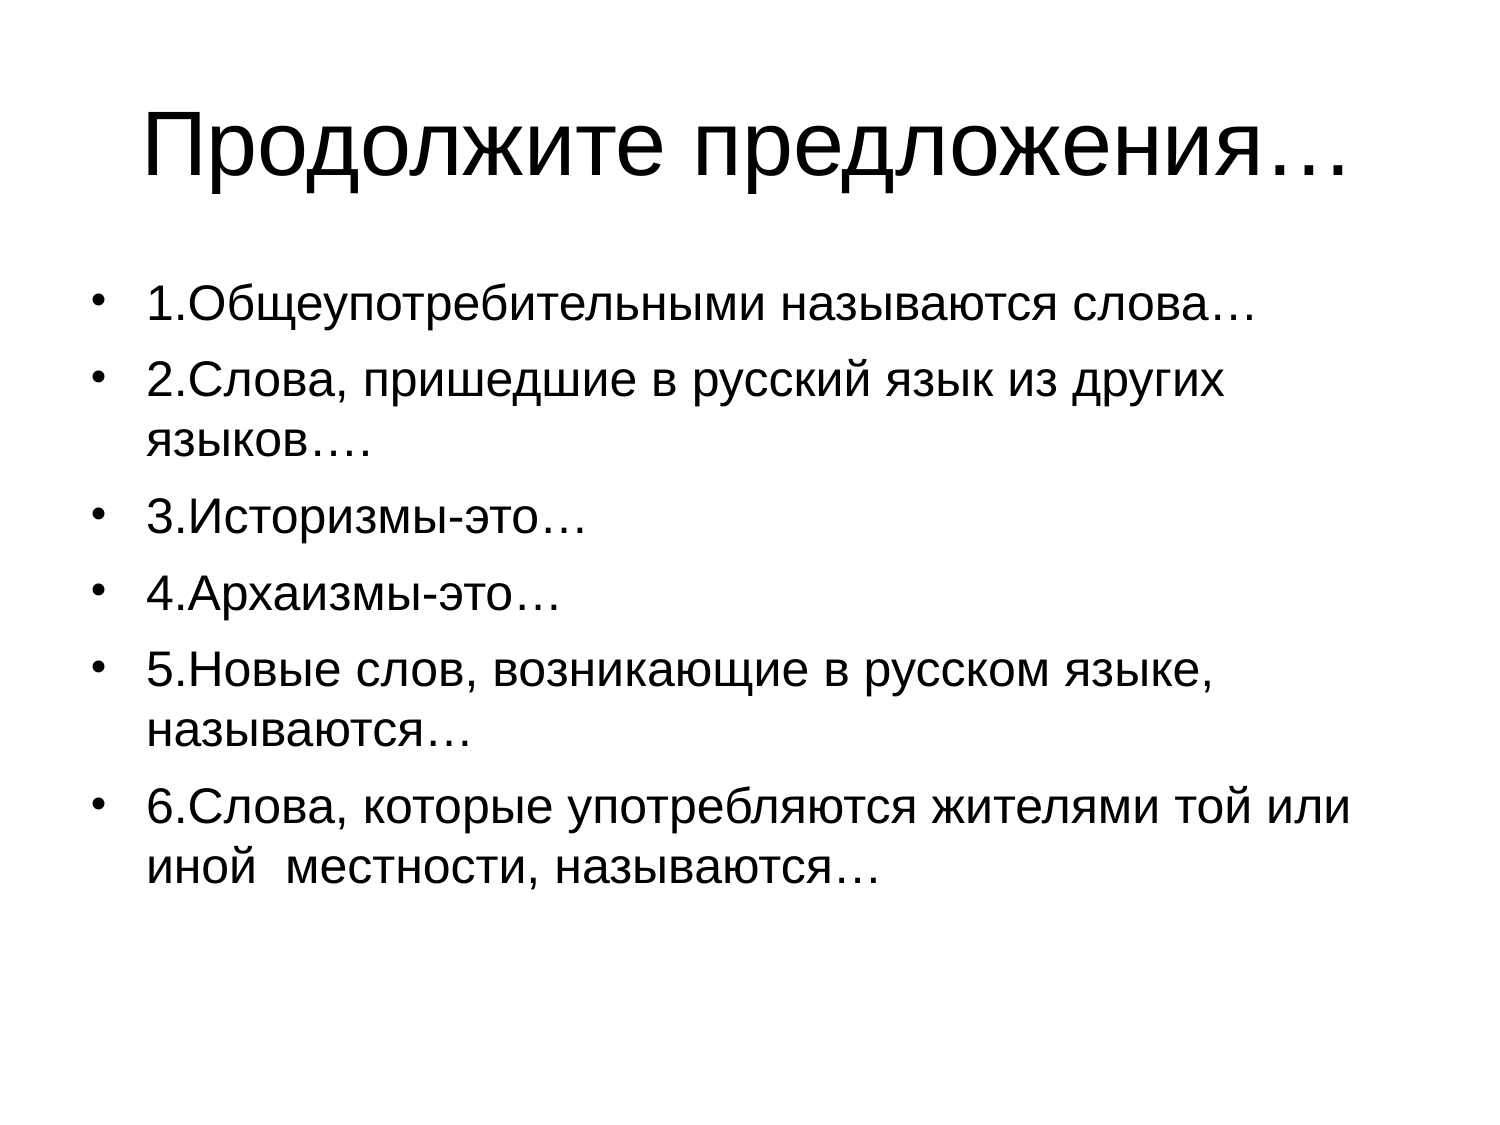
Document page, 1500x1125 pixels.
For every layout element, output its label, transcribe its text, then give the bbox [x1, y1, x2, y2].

list 1.Общеупотребительными называются слова… 2.Слова, пришедшие в русский язык из других языков…. 3.Историзмы-это… 4.Архаизмы-это… 5.Новые слов, возникающие в русском языке, называются… 6.Слова, которые употребляются жителями той или иной местности, называются… [74, 262, 1424, 1004]
title Продолжите предложения… [74, 20, 1424, 257]
